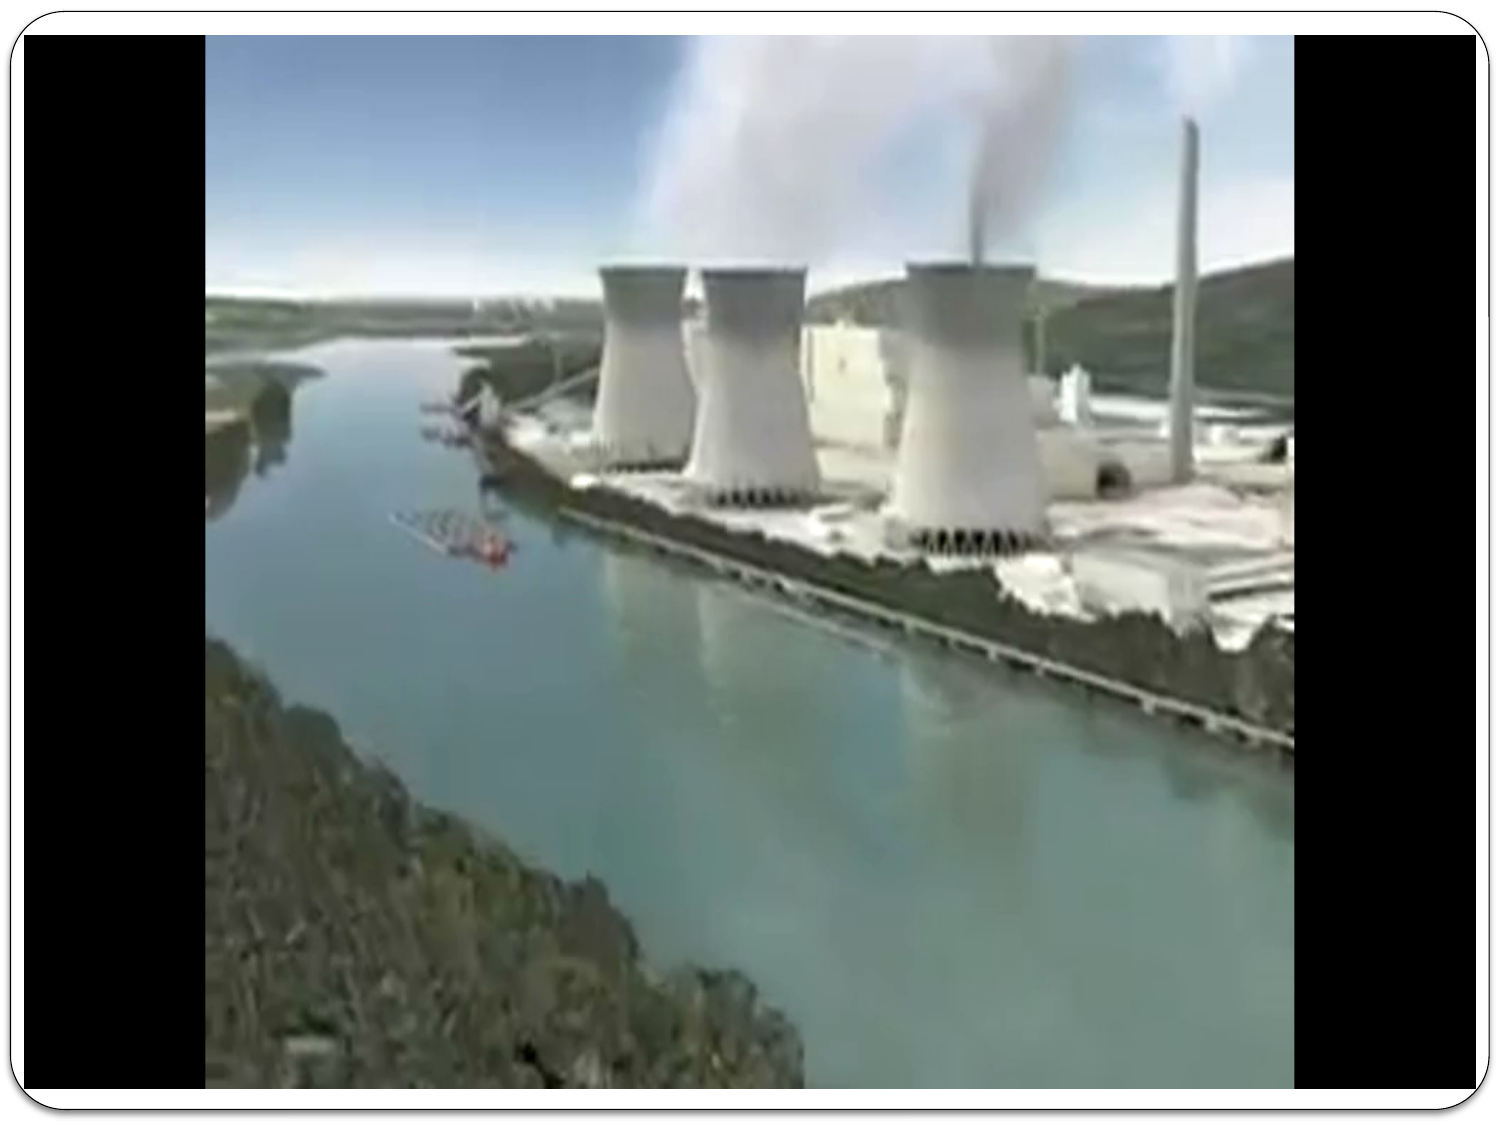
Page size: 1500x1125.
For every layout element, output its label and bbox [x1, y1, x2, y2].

text_box [23, 34, 1477, 1091]
